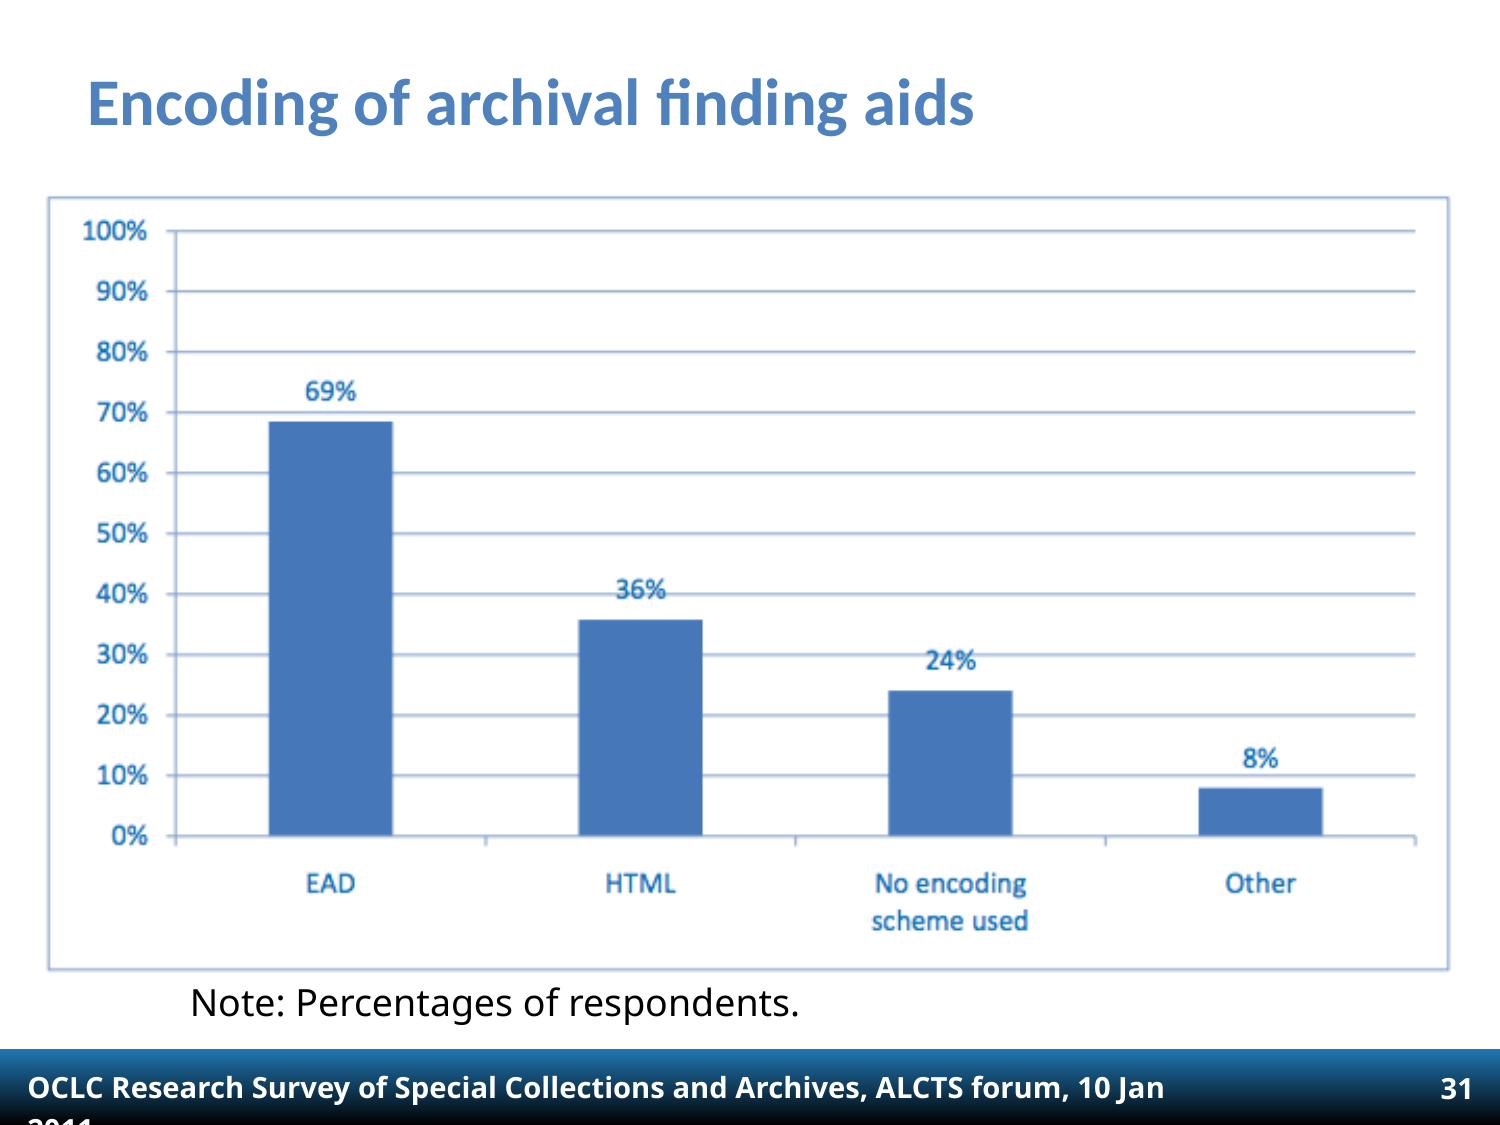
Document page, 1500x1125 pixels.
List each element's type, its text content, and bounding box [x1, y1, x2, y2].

text_box Note: Percentages of respondents. [174, 989, 1169, 1032]
picture [31, 176, 1468, 981]
text_box Encoding of archival finding aids [72, 35, 1426, 146]
